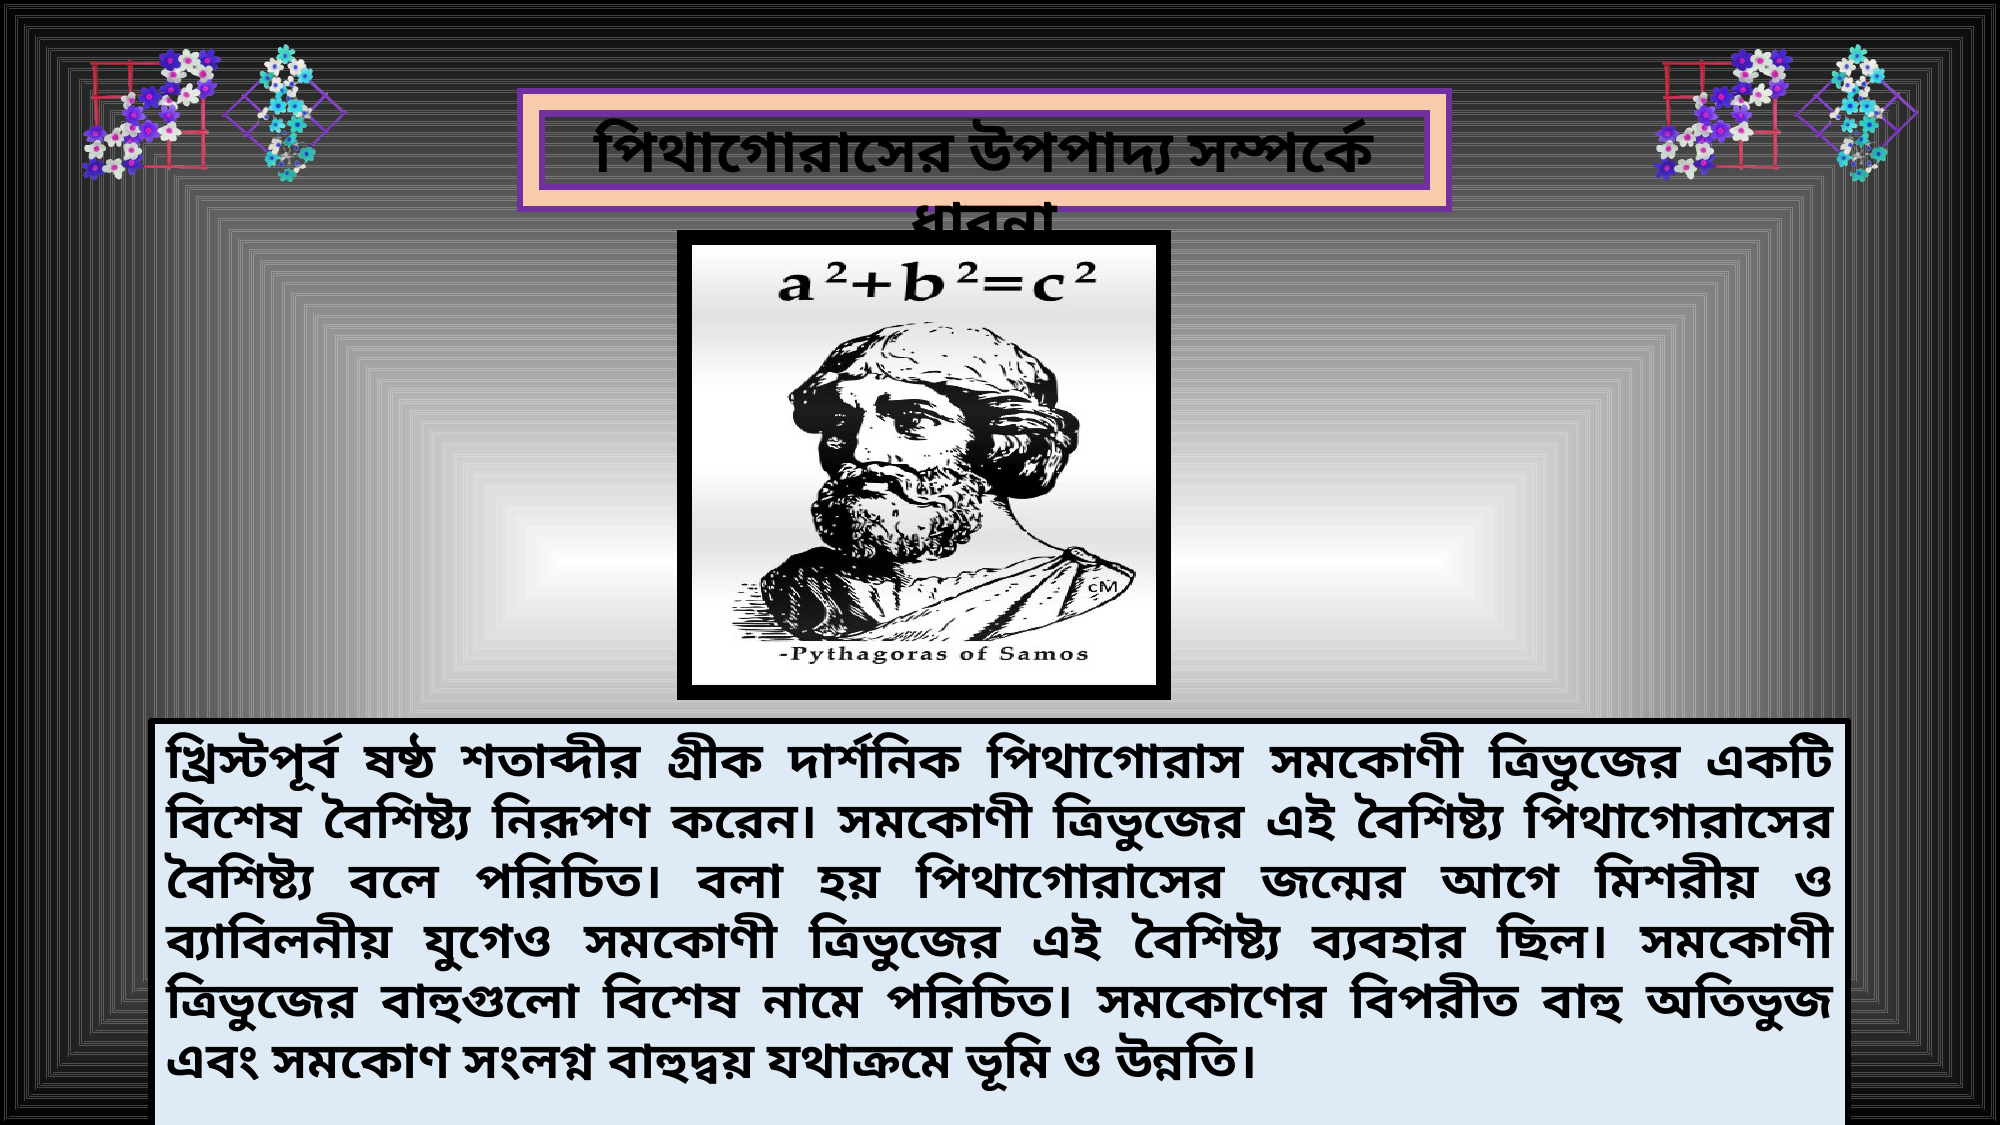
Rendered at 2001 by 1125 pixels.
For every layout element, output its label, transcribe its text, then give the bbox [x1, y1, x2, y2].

picture [81, 42, 347, 185]
picture [691, 244, 1156, 686]
picture [1653, 42, 1919, 185]
text_box খ্রিস্টপূর্ব ষষ্ঠ শতাব্দীর গ্রীক দার্শনিক পিথাগোরাস সমকোণী ত্রিভুজের একটি বিশেষ বৈশিষ্ট্য নিরূপণ করেন। সমকোণী ত্রিভুজের এই বৈশিষ্ট্য পিথাগোরাসের বৈশিষ্ট্য বলে পরিচিত। বলা হয় পিথাগোরাসের জন্মের আগে মিশরীয় ও ব্যাবিলনীয় যুগেও সমকোণী ত্রিভুজের এই বৈশিষ্ট্য ব্যবহার ছিল। সমকোণী ত্রিভুজের বাহুগুলো বিশেষ নামে পরিচিত। সমকোণের বিপরীত বাহু অতিভুজ এবং সমকোণ সংলগ্ন বাহুদ্বয় যথাক্রমে ভূমি ও উন্নতি। [151, 720, 1849, 1125]
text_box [519, 91, 1450, 210]
